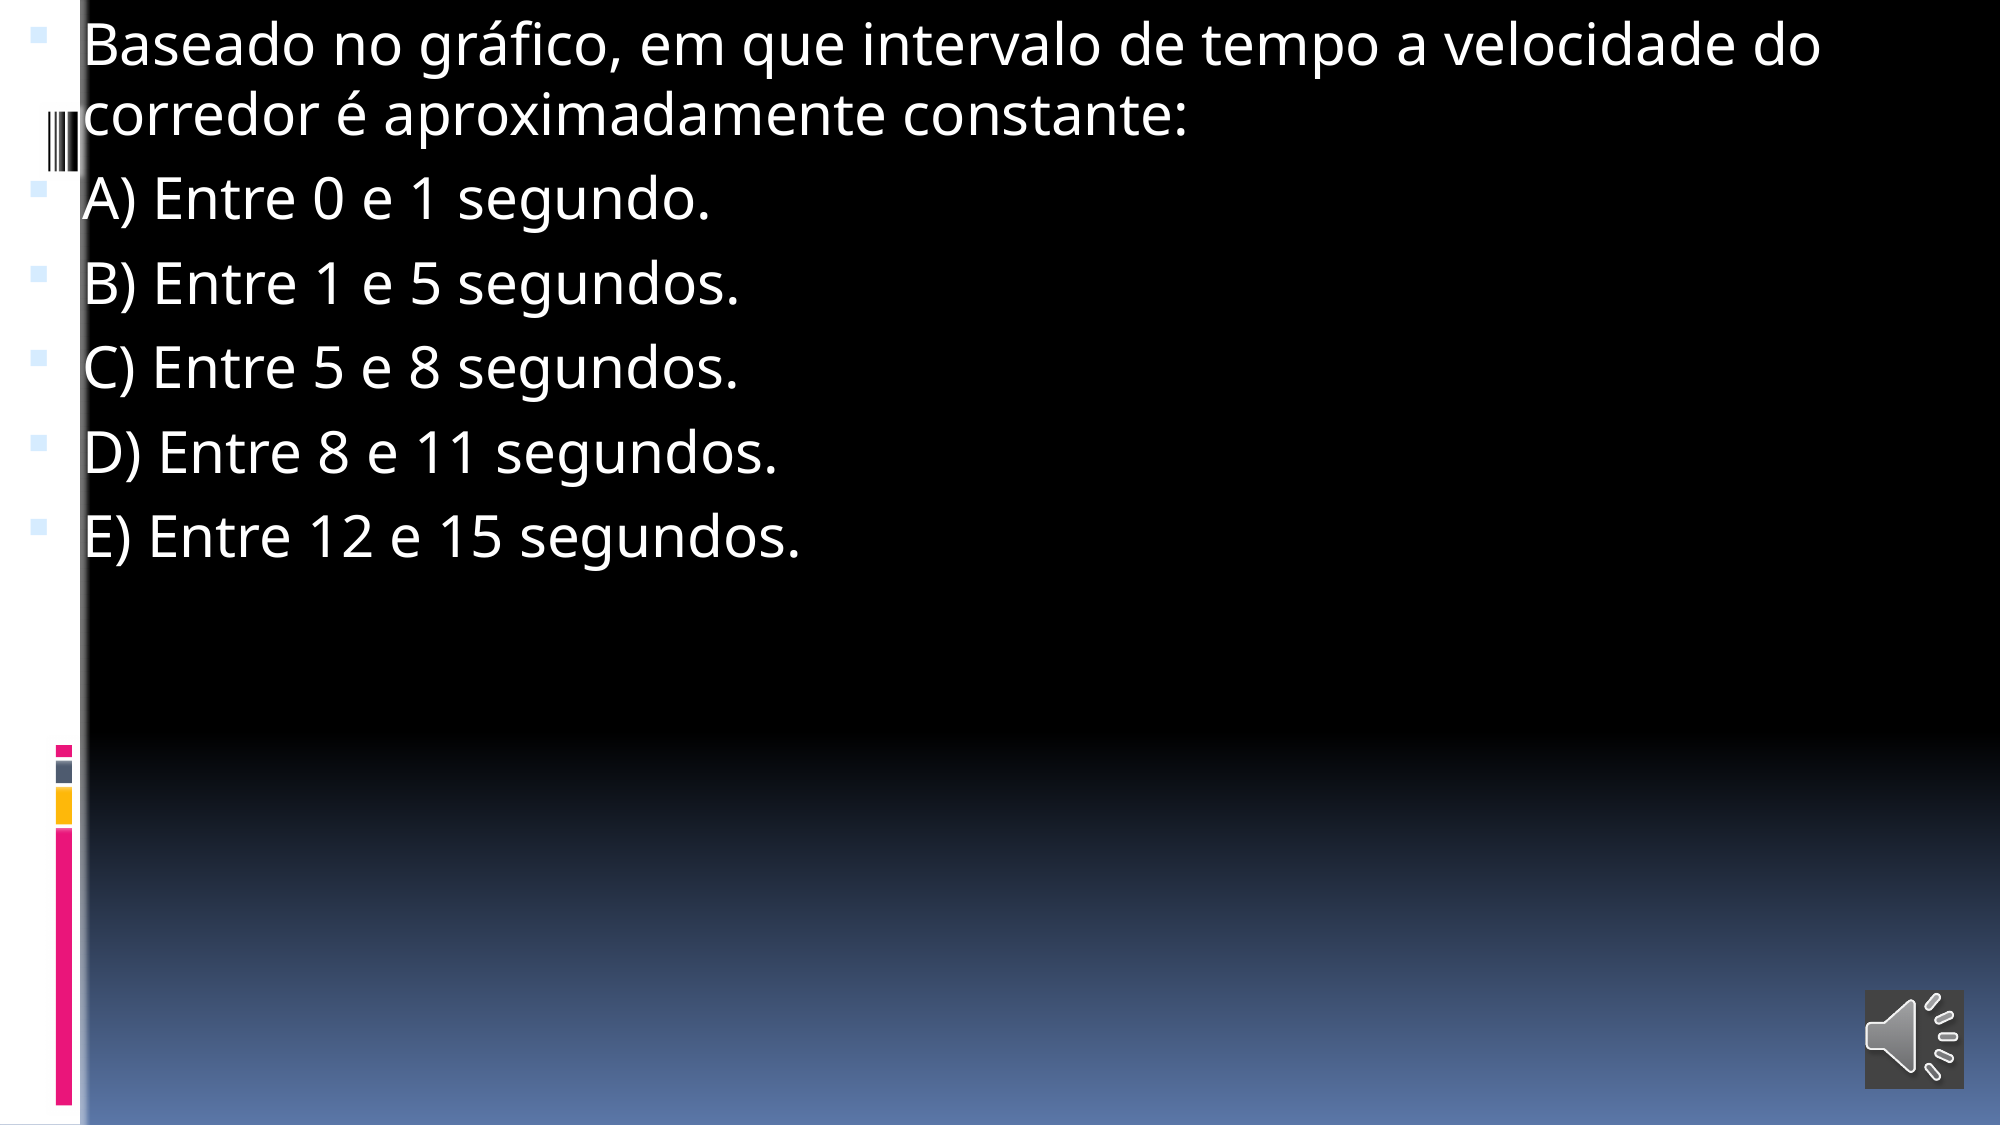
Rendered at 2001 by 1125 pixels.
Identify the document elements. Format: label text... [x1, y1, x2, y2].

list Baseado no gráfico, em que intervalo de tempo a velocidade do corredor é aproximadamente constante: A) Entre 0 e 1 segundo. B) Entre 1 e 5 segundos. C) Entre 5 e 8 segundos. D) Entre 8 e 11 segundos. E) Entre 12 e 15 segundos. [0, 0, 2000, 1125]
picture [1864, 989, 1966, 1090]
